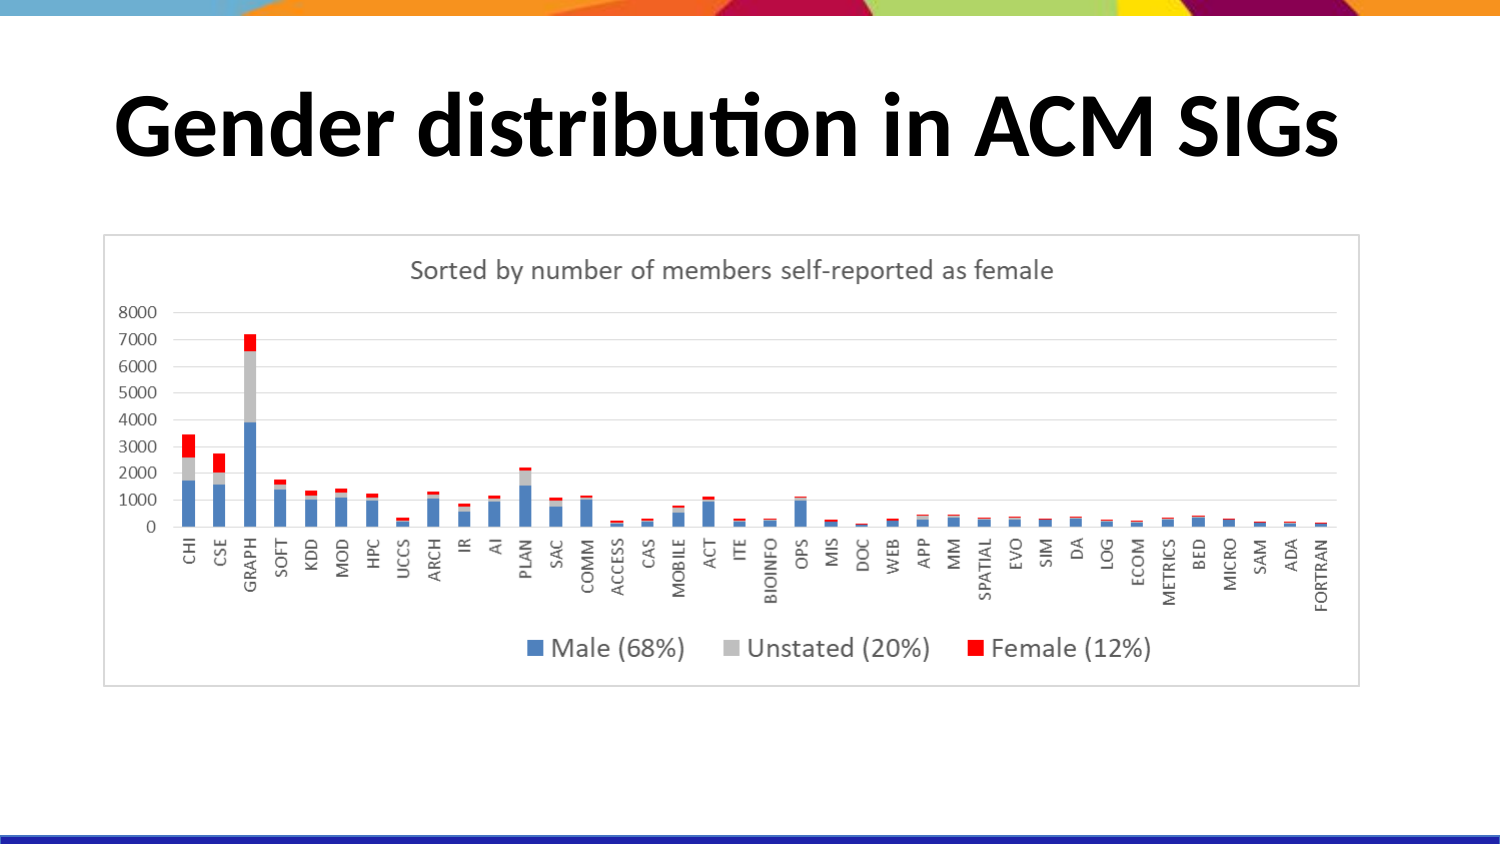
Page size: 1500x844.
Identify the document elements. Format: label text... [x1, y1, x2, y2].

picture [102, 234, 1360, 687]
picture [0, 0, 1500, 16]
title Gender distribution in ACM SIGs [103, 44, 1397, 208]
